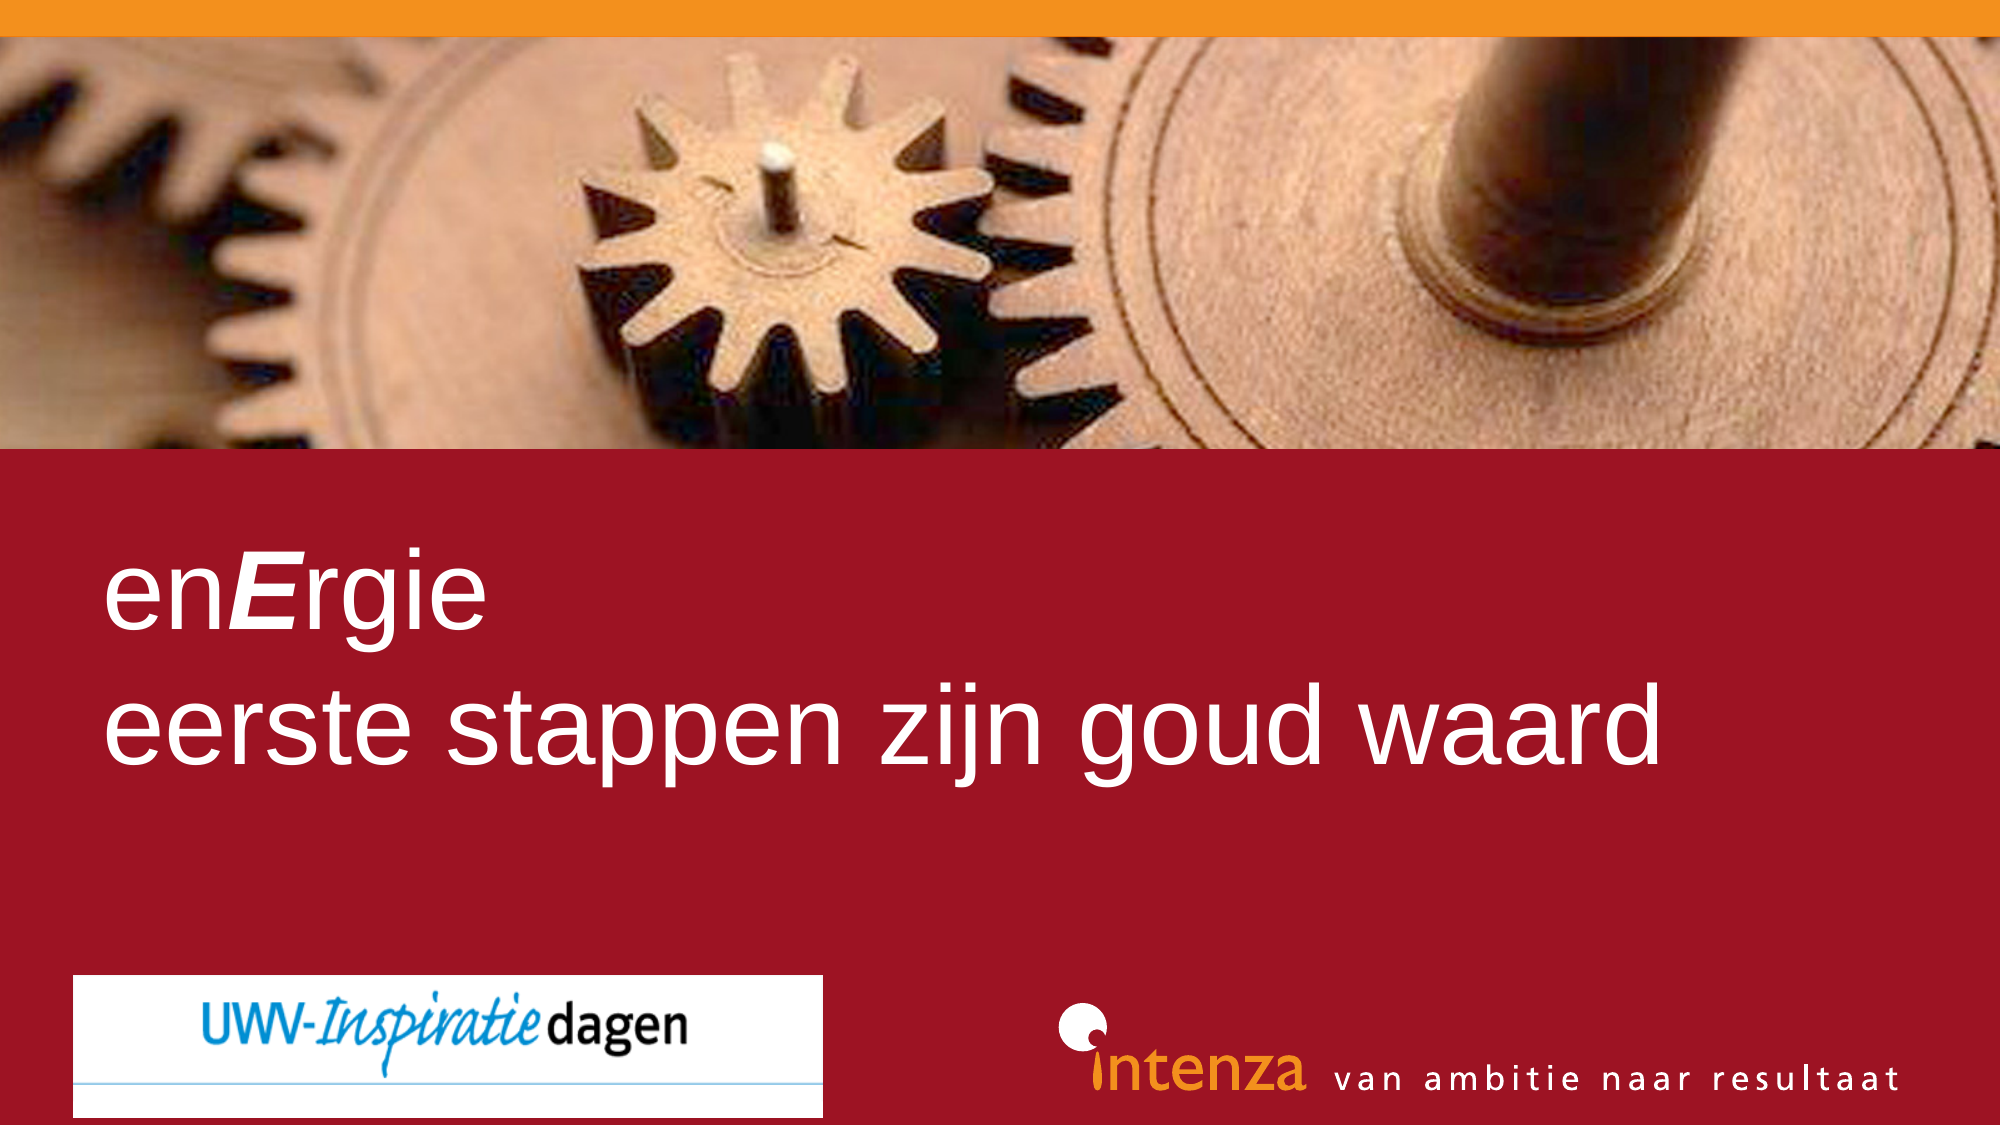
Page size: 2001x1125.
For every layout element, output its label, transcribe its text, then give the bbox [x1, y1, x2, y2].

picture [73, 975, 823, 1118]
picture [0, 36, 2000, 449]
title enErgie eerste stappen zijn goud waard [102, 517, 1898, 843]
